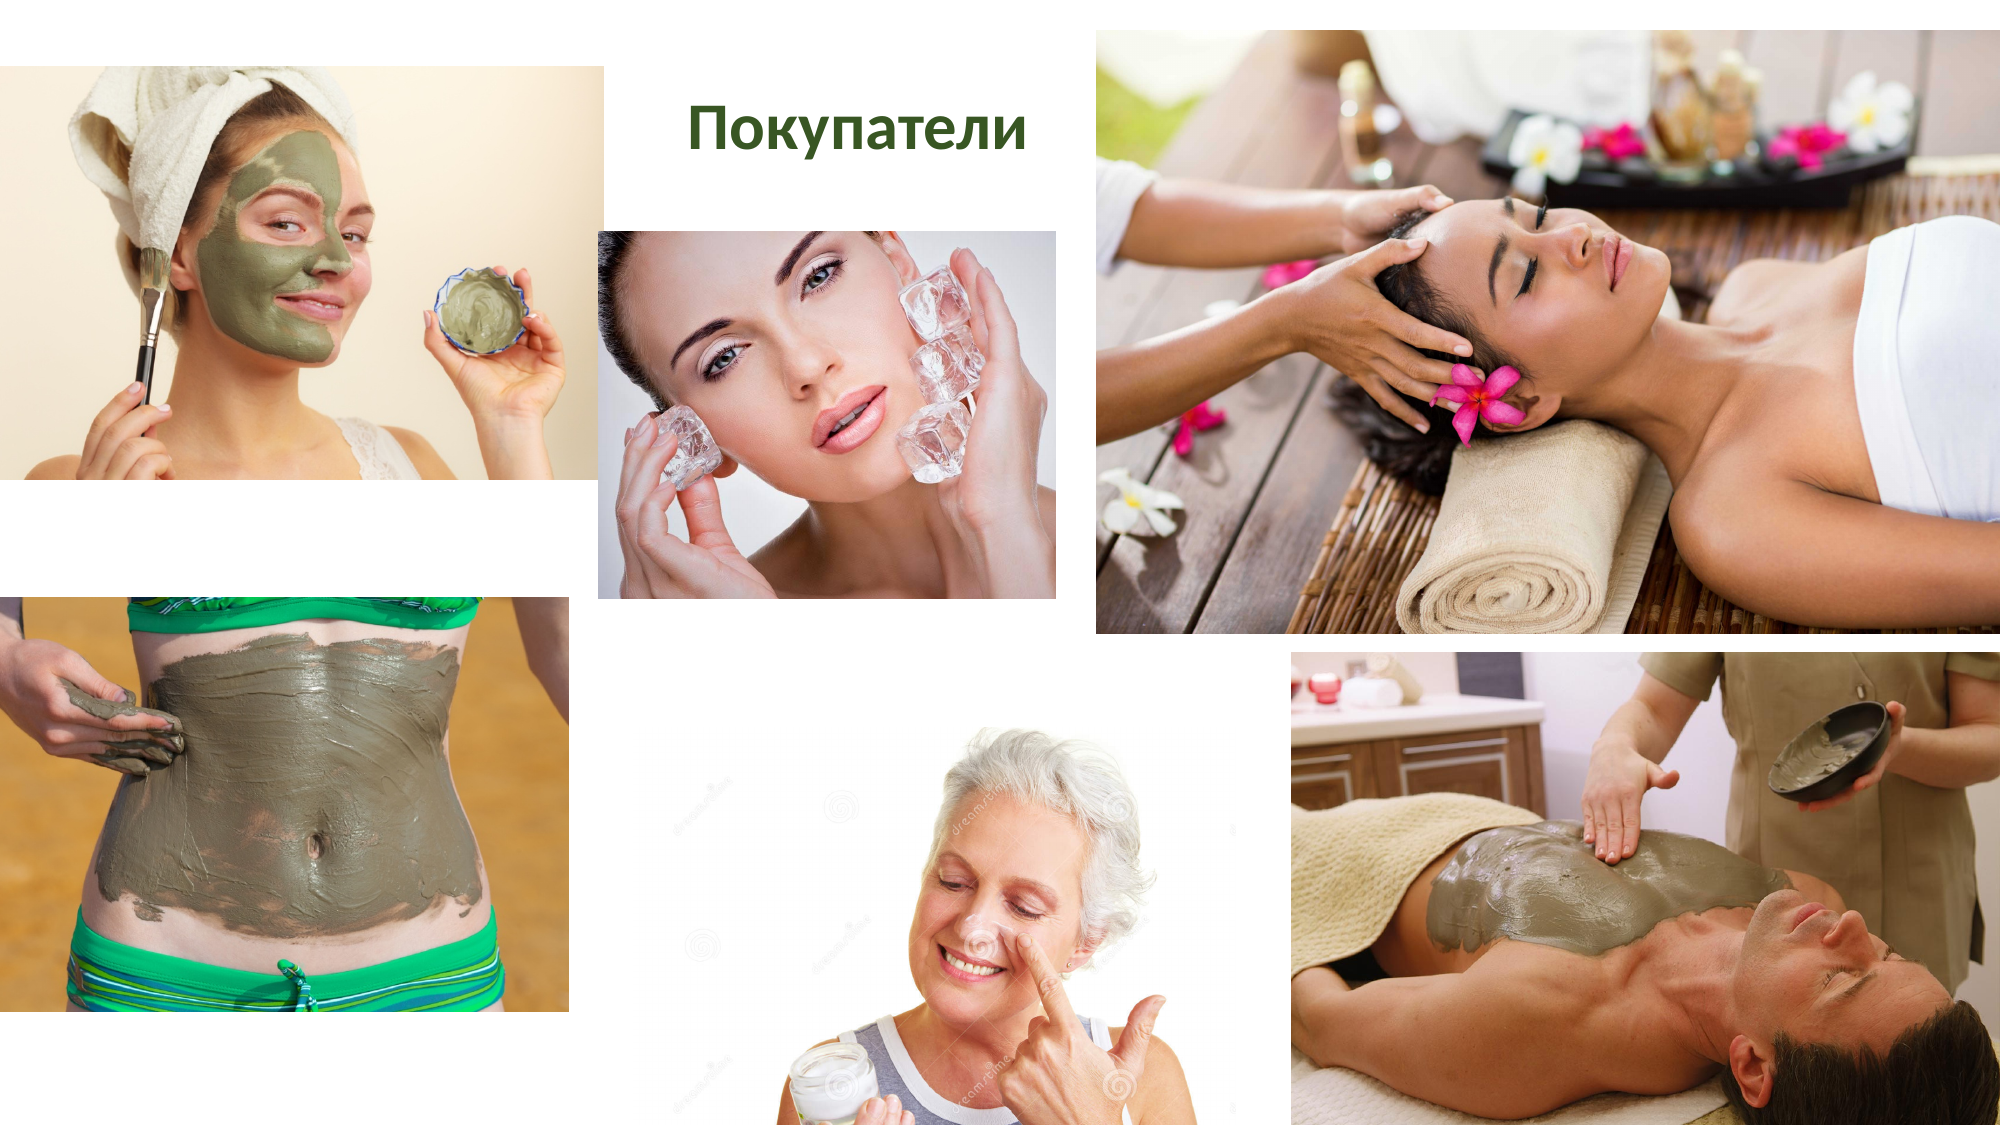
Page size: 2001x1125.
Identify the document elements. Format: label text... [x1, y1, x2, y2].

picture [633, 727, 1236, 1125]
title Покупатели [137, 18, 1580, 238]
picture [1096, 30, 2000, 634]
picture [1290, 652, 2000, 1125]
picture [0, 66, 1057, 600]
picture [0, 597, 569, 1012]
